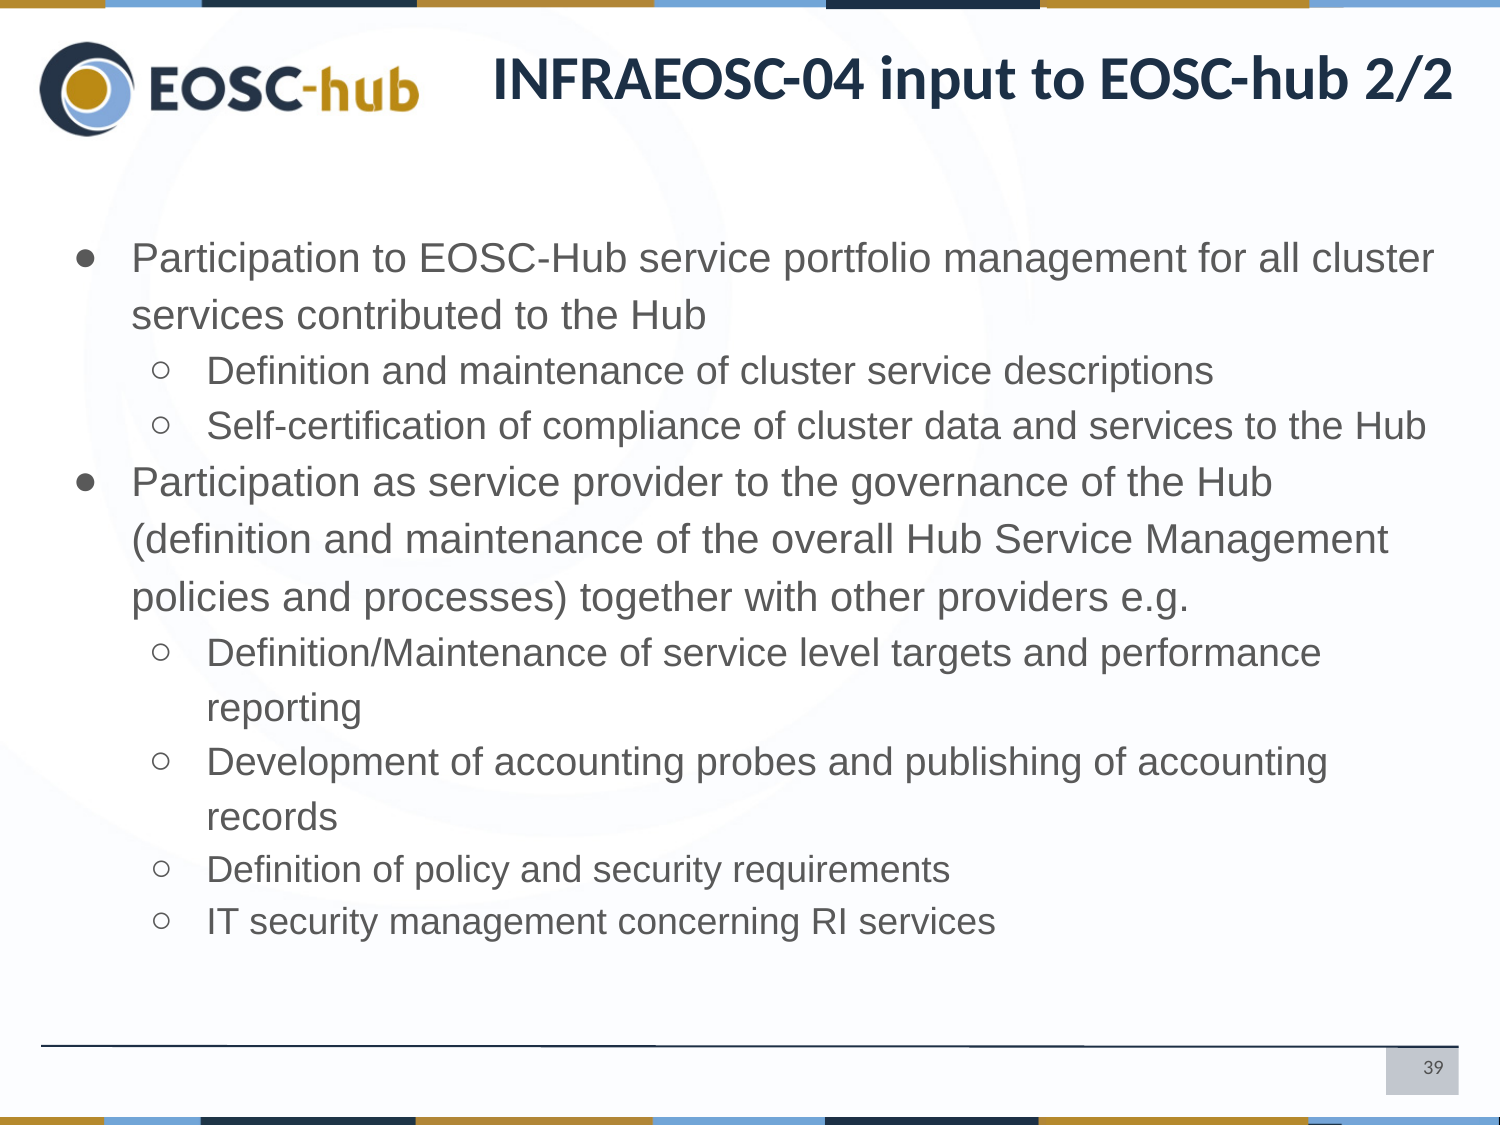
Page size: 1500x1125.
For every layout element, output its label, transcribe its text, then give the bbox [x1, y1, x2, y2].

title INFRAEOSC-04 input to EOSC-hub 2/2 [477, 21, 1500, 124]
slide_number 39 [1074, 1046, 1459, 1094]
list Participation to EOSC-Hub service portfolio management for all cluster services contributed to the Hub Definition and maintenance of cluster service descriptions Self-certification of compliance of cluster data and services to the Hub Participation as service provider to the governance of the Hub (definition and maintenance of the overall Hub Service Management policies and processes) together with other providers e.g. Definition/Maintenance of service level targets and performance reporting Development of accounting probes and publishing of accounting records Definition of policy and security requirements IT security management concerning RI services [41, 208, 1459, 1005]
picture [0, 0, 1500, 1125]
